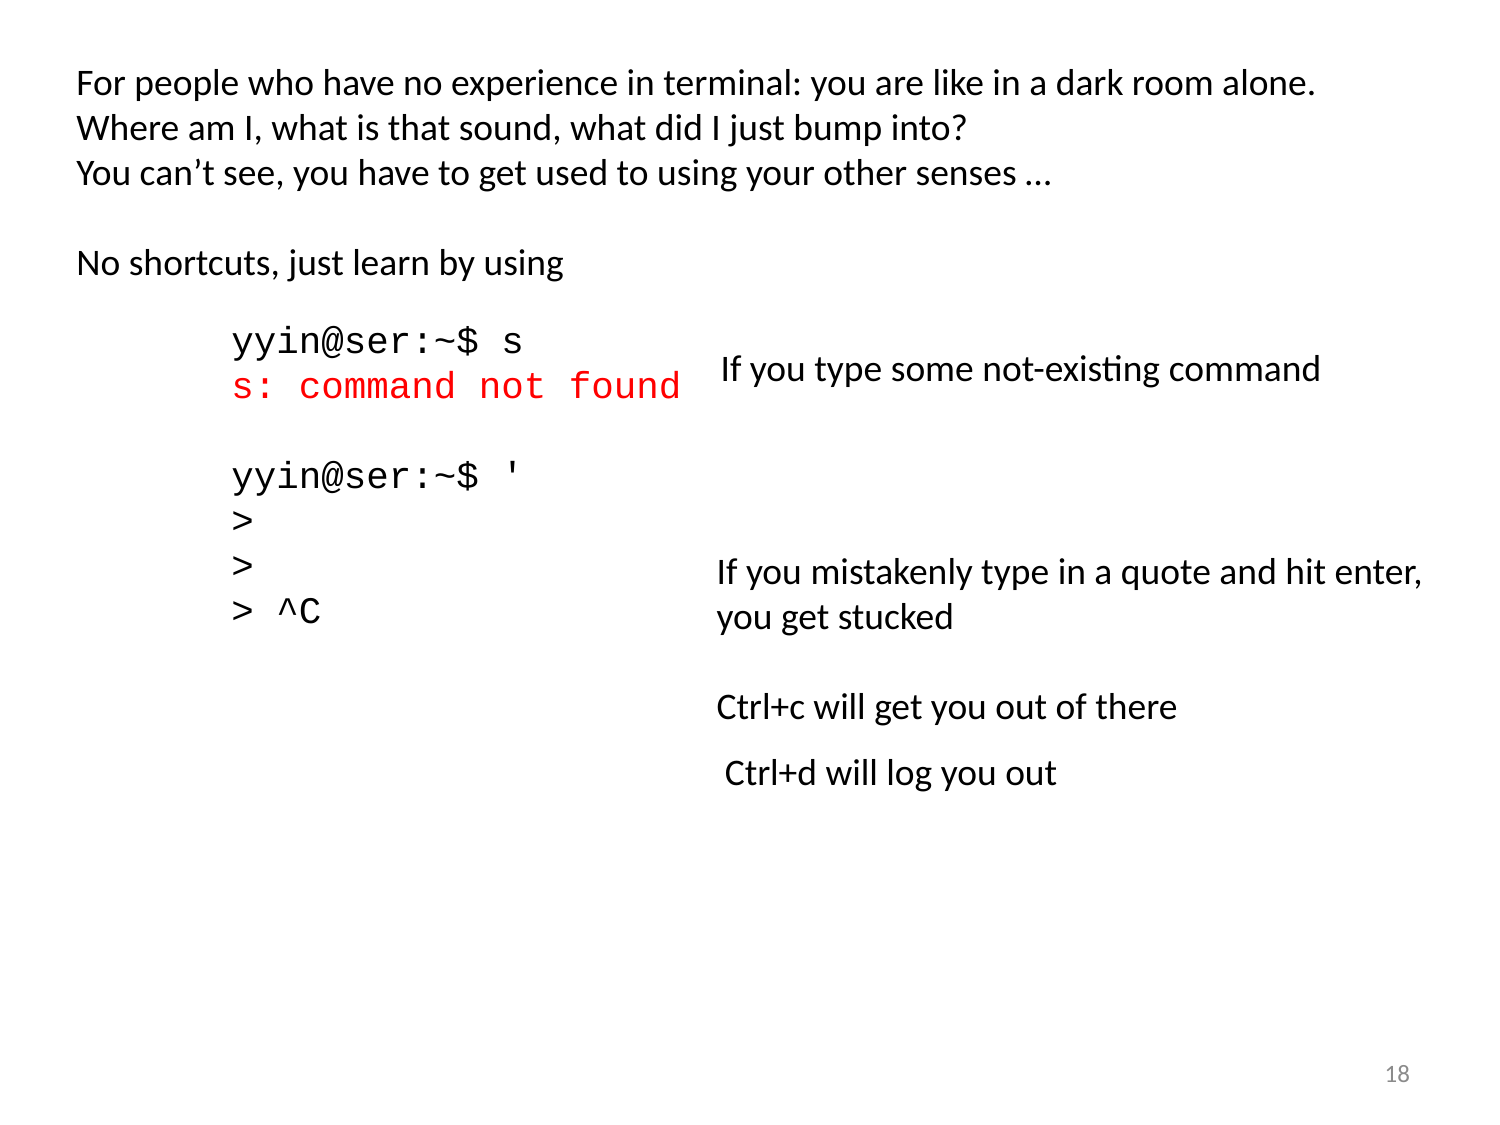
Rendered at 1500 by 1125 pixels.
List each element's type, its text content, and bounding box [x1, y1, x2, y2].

slide_number 18 [1074, 1042, 1425, 1103]
text_box For people who have no experience in terminal: you are like in a dark room alone. Where am I, what is that sound, what did I just bump into? You can’t see, you have to get used to using your other senses … No shortcuts, just learn by using [61, 50, 1471, 291]
text_box If you mistakenly type in a quote and hit enter, you get stucked Ctrl+c will get you out of there [701, 539, 1483, 735]
text_box If you type some not-existing command [705, 336, 1338, 397]
text_box Ctrl+d will log you out [709, 740, 1073, 800]
text_box yyin@ser:~$ s s: command not found yyin@ser:~$ ' > > > ^C [216, 308, 967, 639]
